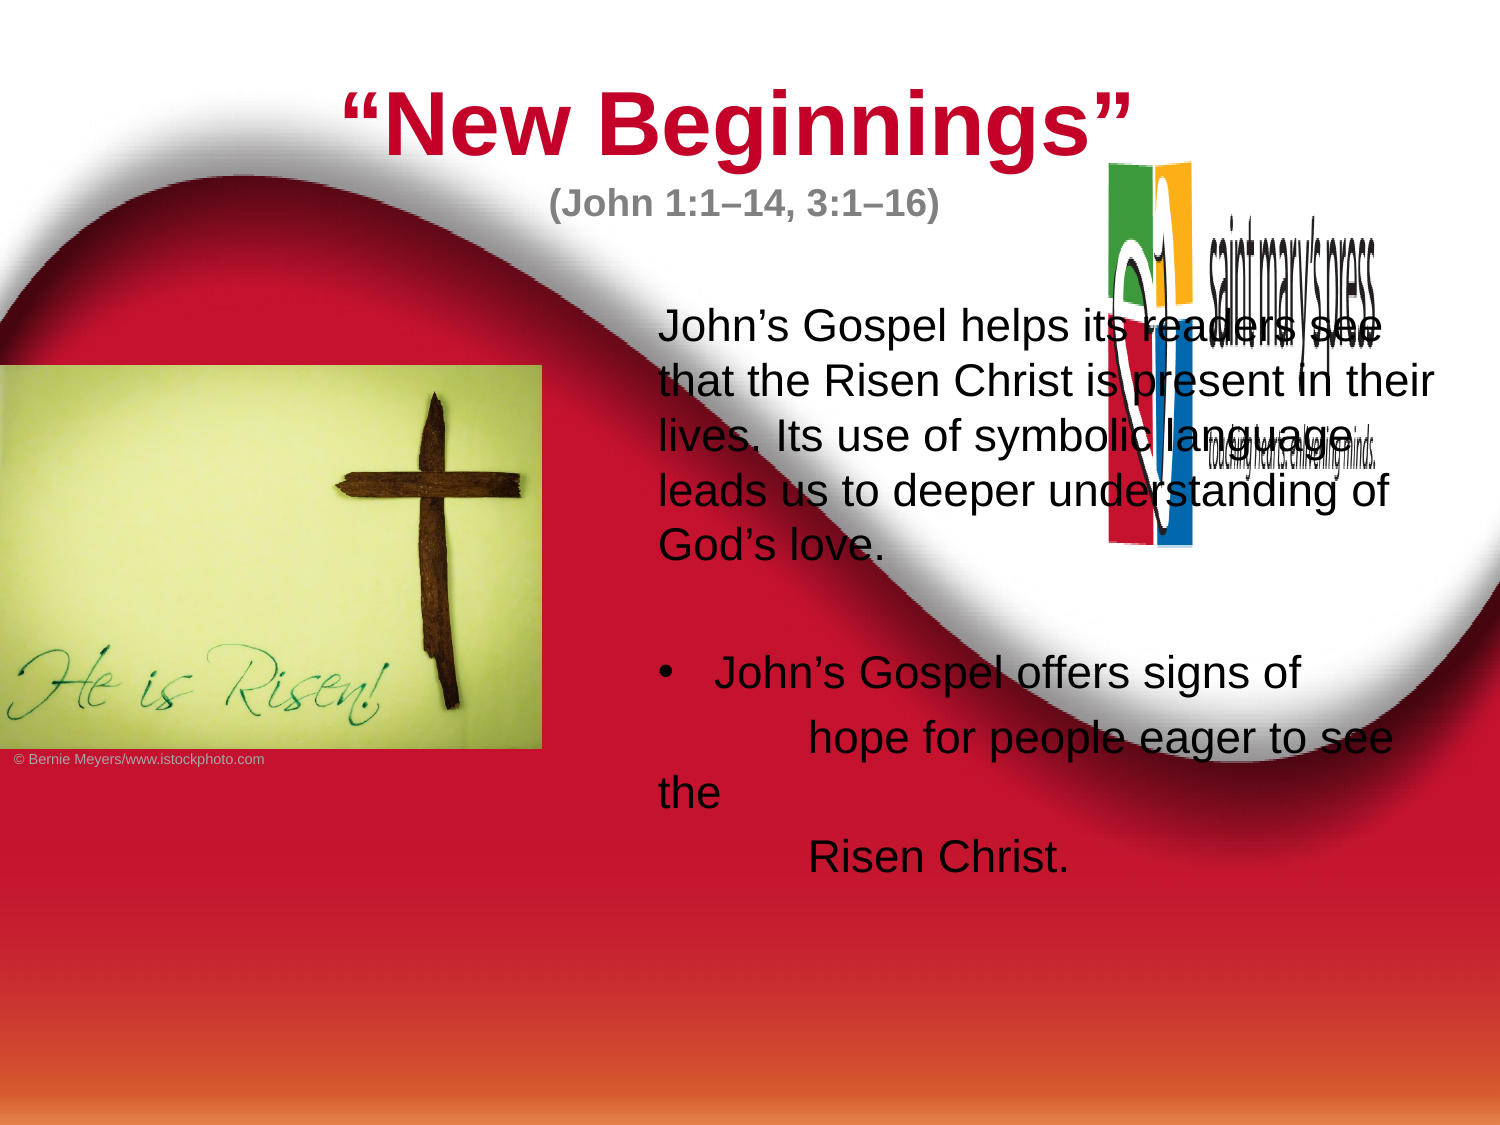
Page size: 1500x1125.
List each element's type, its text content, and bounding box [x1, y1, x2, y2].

text_box © Bernie Meyers/www.istockphoto.com [0, 757, 280, 775]
title “New Beginnings” (John 1:1–14, 3:1–16) [75, 45, 1425, 233]
list John’s Gospel helps its readers see that the Risen Christ is present in their lives. Its use of symbolic language leads us to deeper understanding of God’s love. John’s Gospel offers signs of hope for people eager to see the Risen Christ. [642, 287, 1454, 1031]
picture [0, 0, 1500, 1125]
